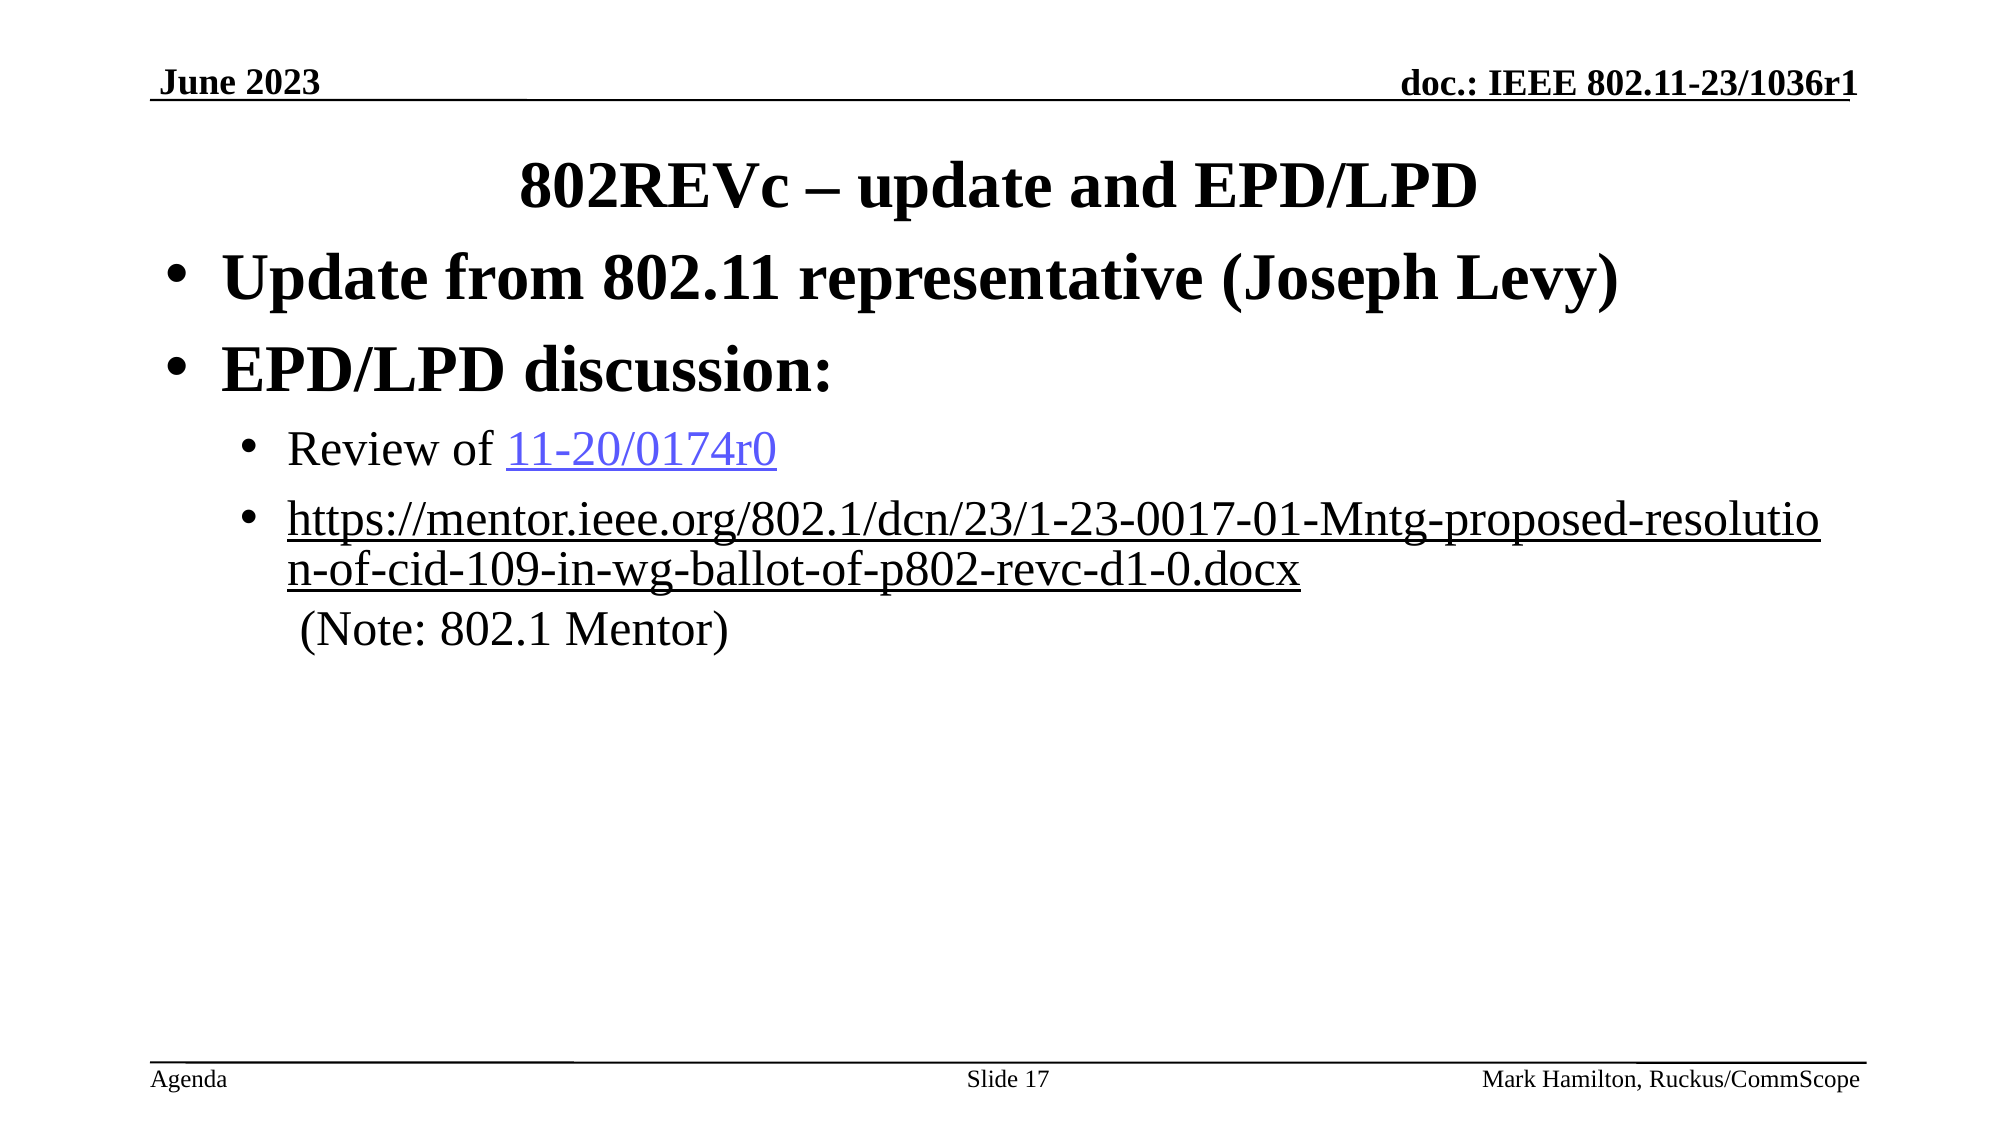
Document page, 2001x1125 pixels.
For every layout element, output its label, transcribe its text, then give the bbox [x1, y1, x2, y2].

slide_number Slide 17 [950, 1061, 1067, 1123]
list Update from 802.11 representative (Joseph Levy) EPD/LPD discussion: Review of 11-20/0174r0 https://mentor.ieee.org/802.1/dcn/23/1-23-0017-01-Mntg-proposed-resolution-of-cid-109-in-wg-ballot-of-p802-revc-d1-0.docx (Note: 802.1 Mentor) [149, 224, 1850, 1063]
title 802REVc – update and EPD/LPD [149, 112, 1850, 224]
